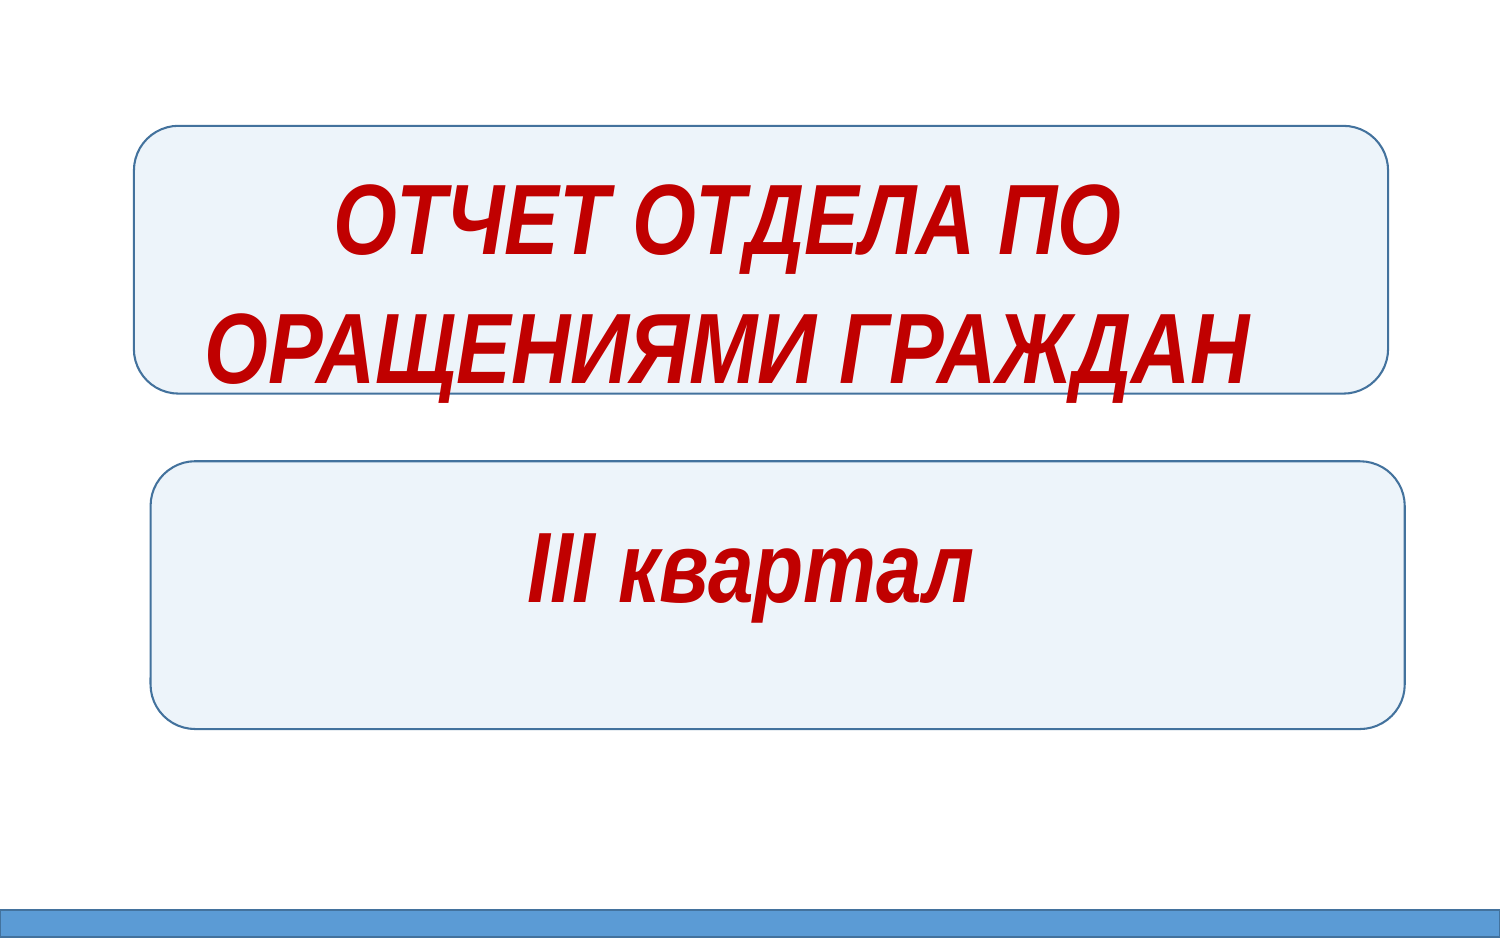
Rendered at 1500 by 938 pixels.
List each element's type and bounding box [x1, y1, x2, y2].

text_box [0, 909, 1500, 938]
text_box [146, 461, 1405, 730]
text_box [123, 125, 1389, 414]
